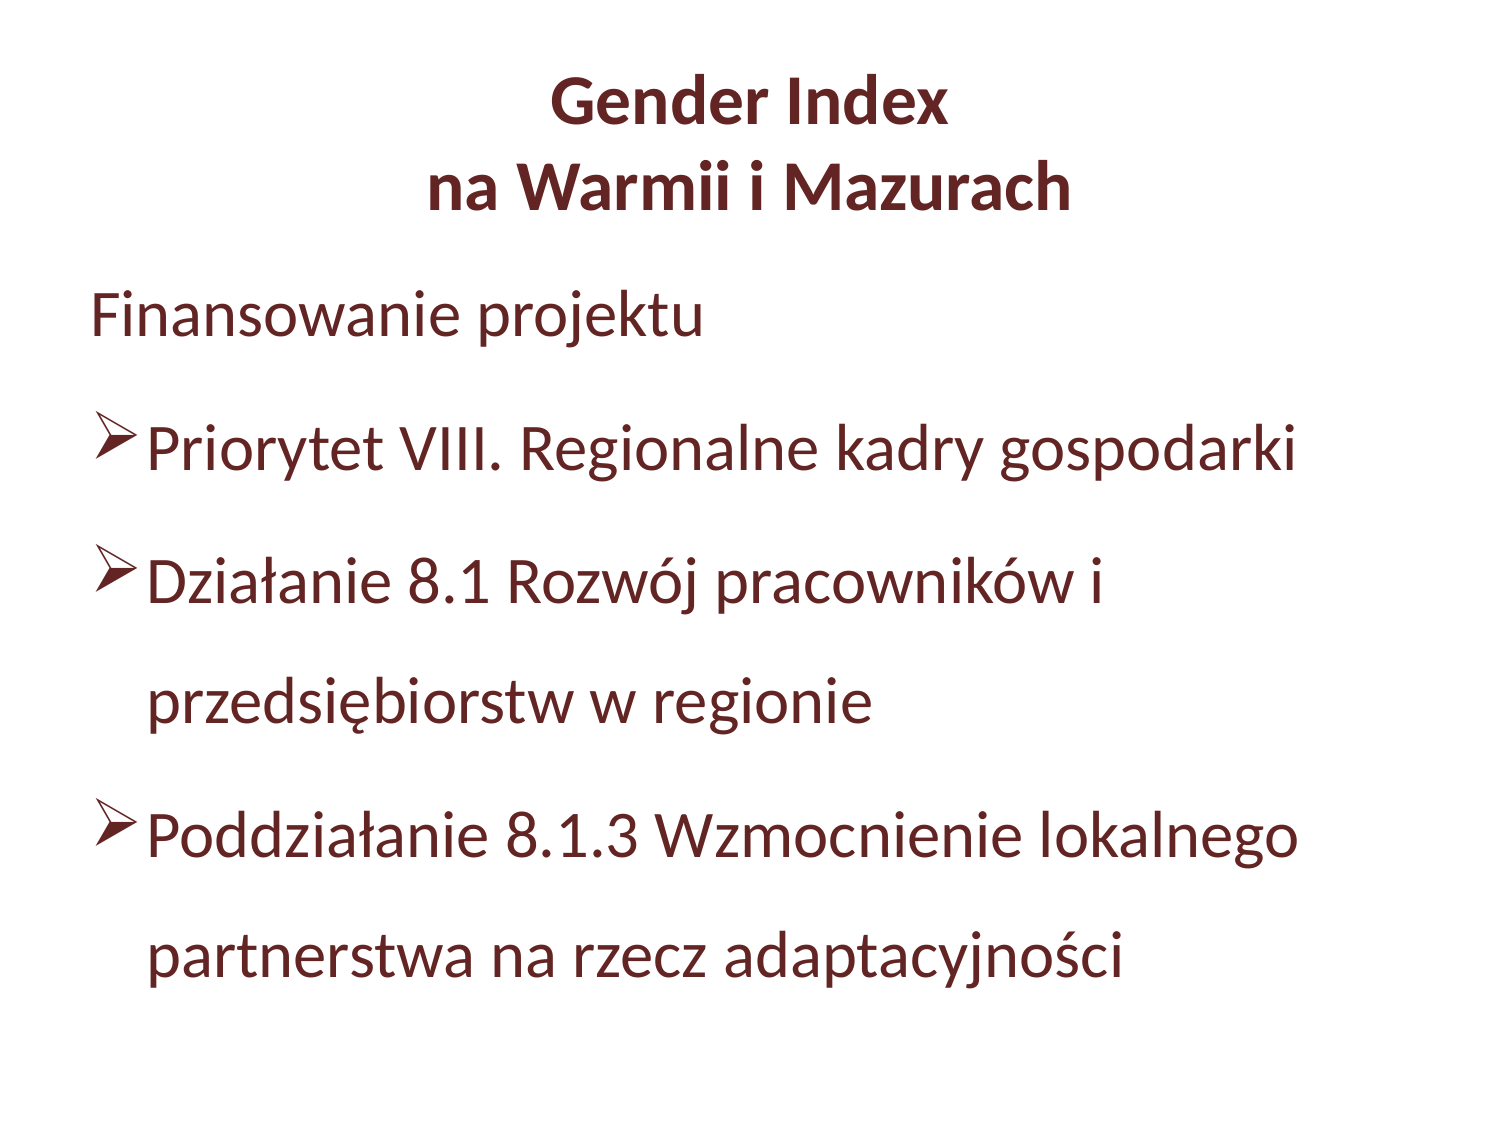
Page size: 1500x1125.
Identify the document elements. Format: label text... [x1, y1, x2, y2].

list Finansowanie projektu Priorytet VIII. Regionalne kadry gospodarki Działanie 8.1 Rozwój pracowników i przedsiębiorstw w regionie Poddziałanie 8.1.3 Wzmocnienie lokalnego partnerstwa na rzecz adaptacyjności [75, 262, 1425, 1005]
title Gender Index na Warmii i Mazurach [75, 45, 1425, 233]
